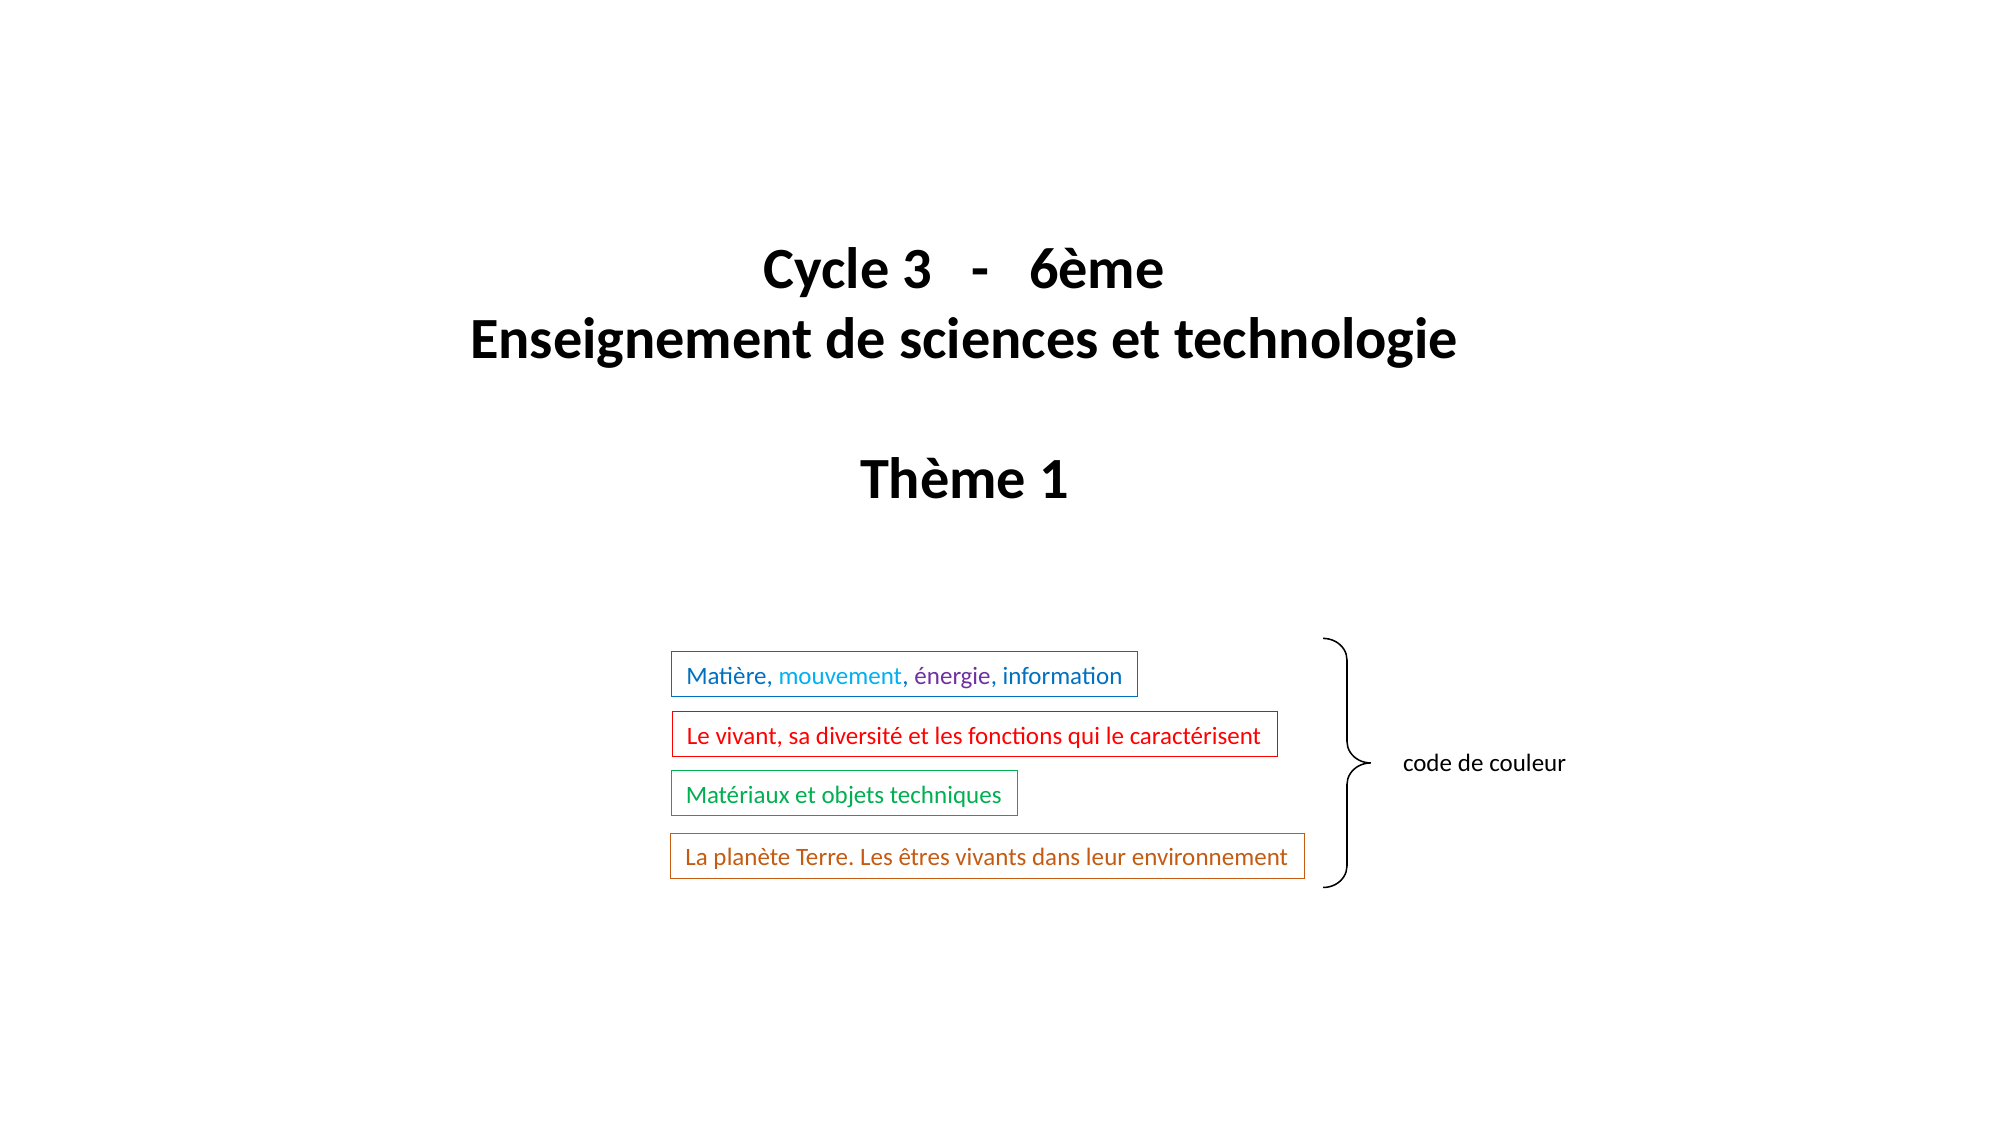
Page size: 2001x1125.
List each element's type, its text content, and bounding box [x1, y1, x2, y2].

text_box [668, 638, 1583, 888]
text_box Cycle 3 - 6ème Enseignement de sciences et technologie Thème 1 [455, 222, 1474, 518]
